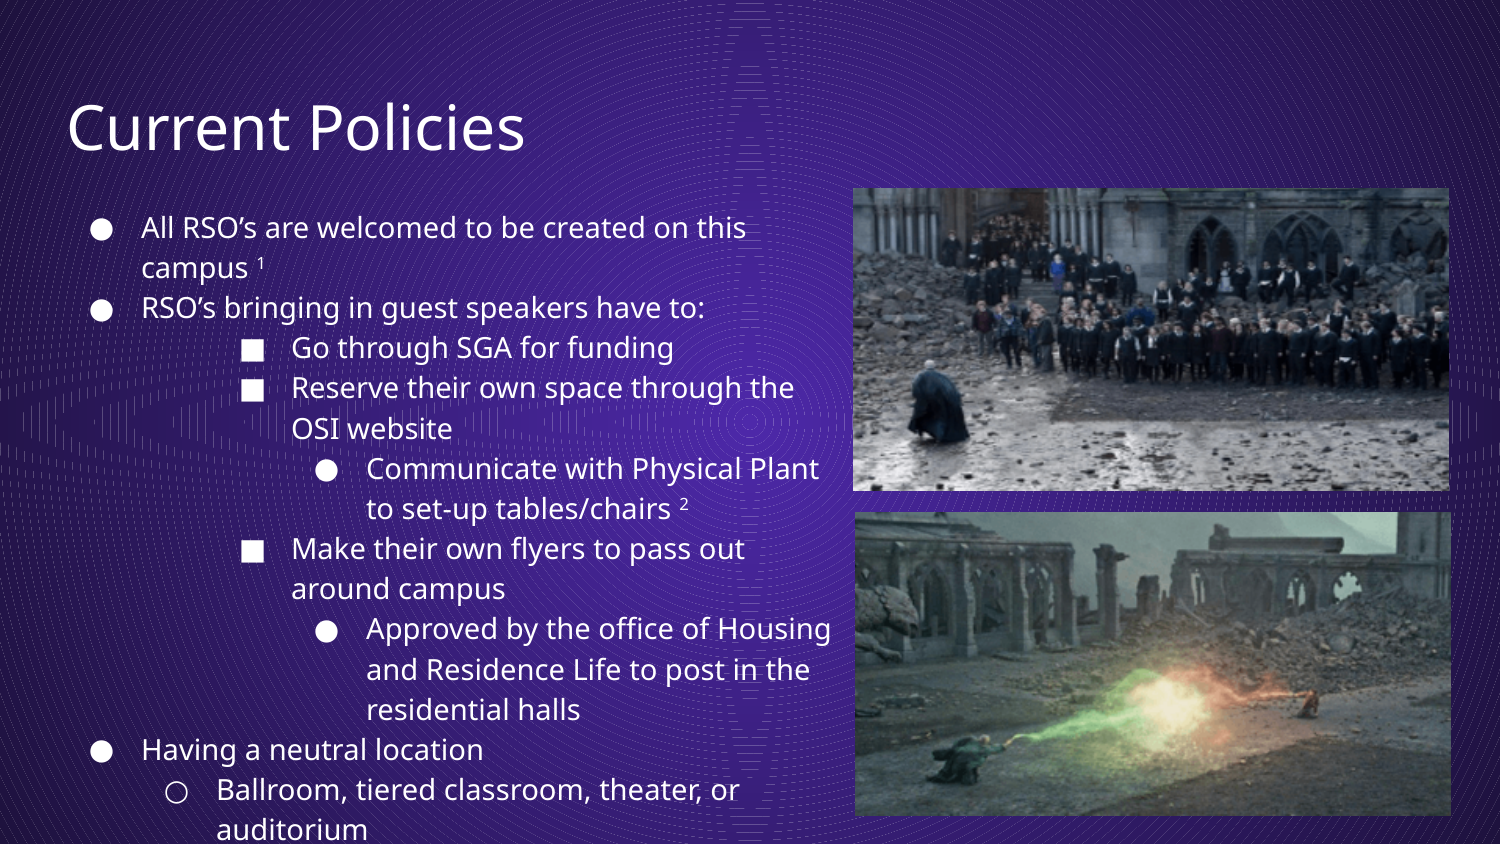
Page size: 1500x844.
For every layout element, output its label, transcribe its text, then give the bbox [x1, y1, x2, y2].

picture [853, 188, 1450, 491]
title Current Policies [51, 72, 1449, 167]
picture [855, 512, 1452, 817]
list All RSO’s are welcomed to be created on this campus 1 RSO’s bringing in guest speakers have to: Go through SGA for funding Reserve their own space through the OSI website Communicate with Physical Plant to set-up tables/chairs 2 Make their own flyers to pass out around campus Approved by the office of Housing and Residence Life to post in the residential halls Having a neutral location Ballroom, tiered classroom, theater, or auditorium [51, 189, 856, 832]
